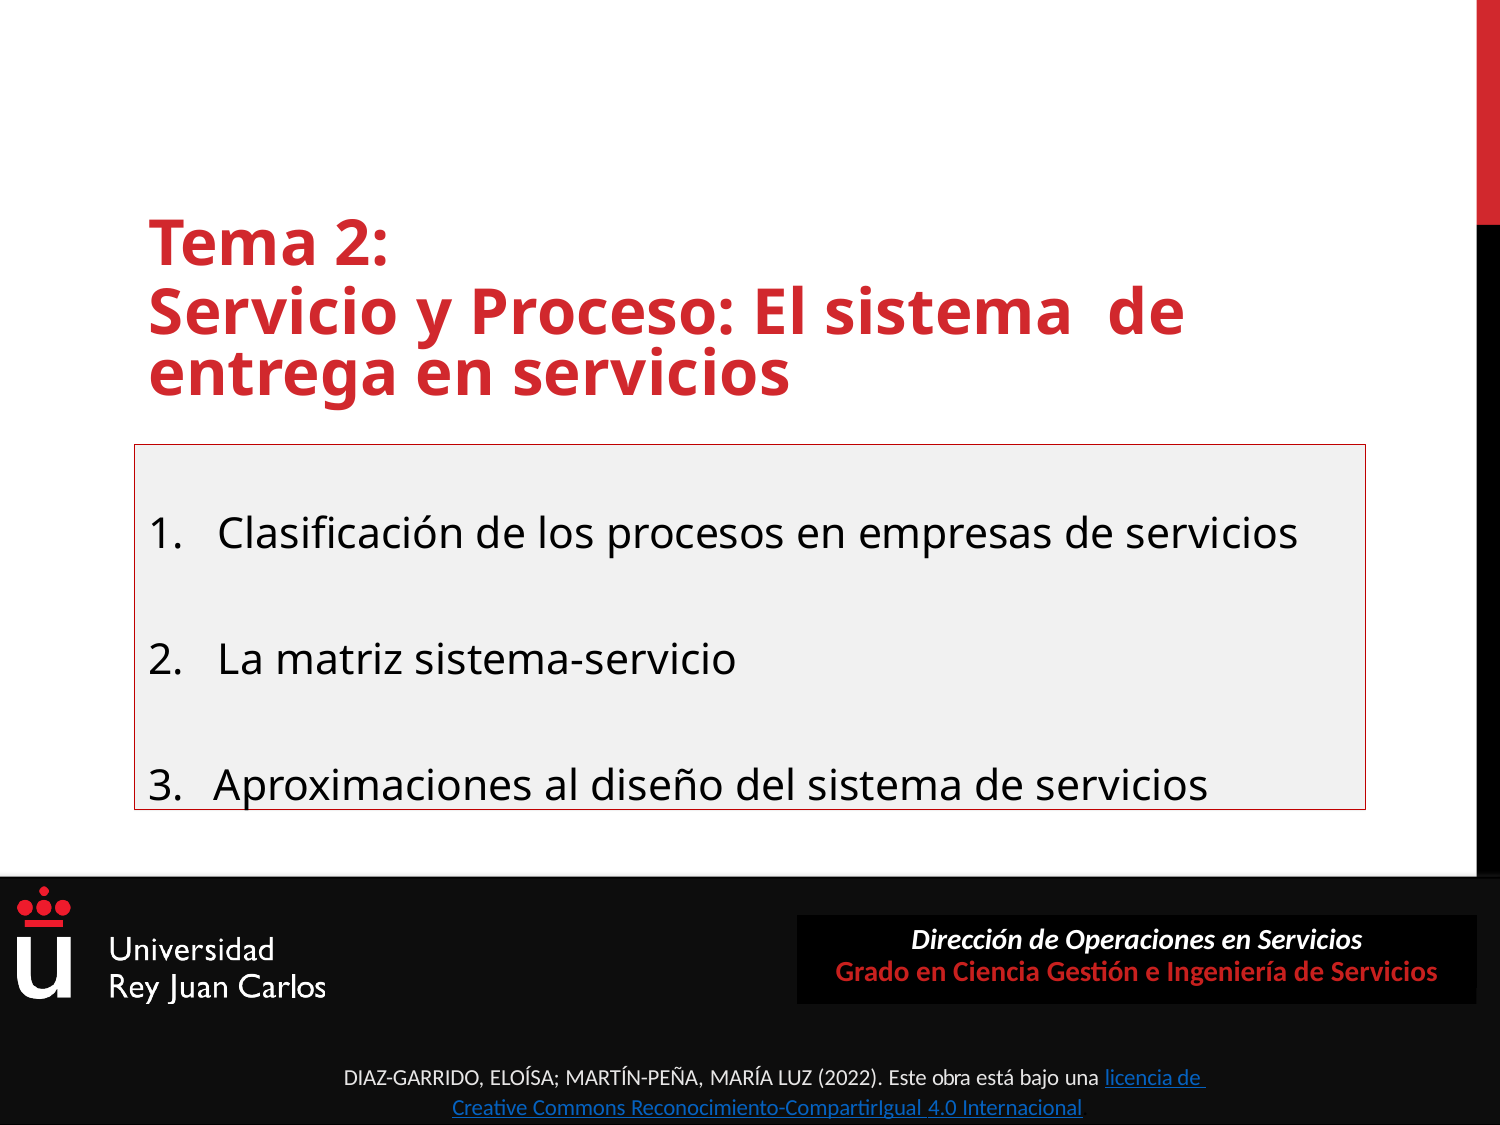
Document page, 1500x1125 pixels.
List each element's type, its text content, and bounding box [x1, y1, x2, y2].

title Tema 2: Servicio y Proceso: El sistema de entrega en servicios [146, 206, 1326, 409]
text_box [0, 444, 1500, 1125]
